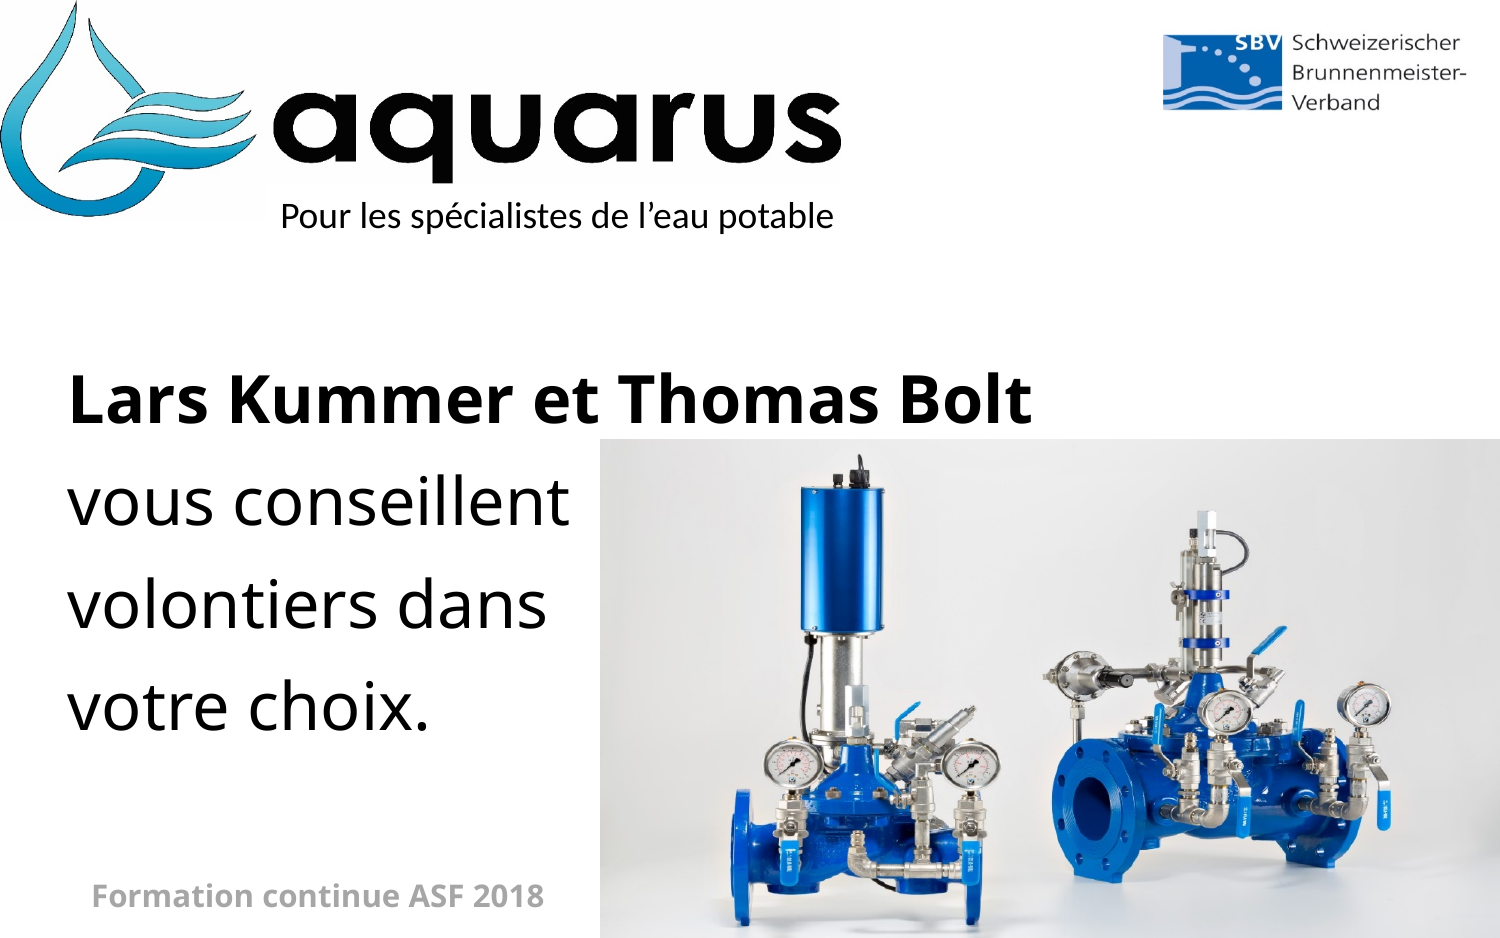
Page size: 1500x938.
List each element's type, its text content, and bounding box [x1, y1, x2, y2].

text_box Lars Kummer et Thomas Bolt vous conseillent volontiers dans votre choix. [53, 344, 1187, 751]
text_box Pour les spécialistes de l’eau potable [265, 183, 892, 244]
picture [599, 439, 1500, 938]
slide_number Formation continue ASF 2018 [76, 868, 599, 919]
picture [1163, 29, 1471, 115]
picture [0, 0, 841, 222]
